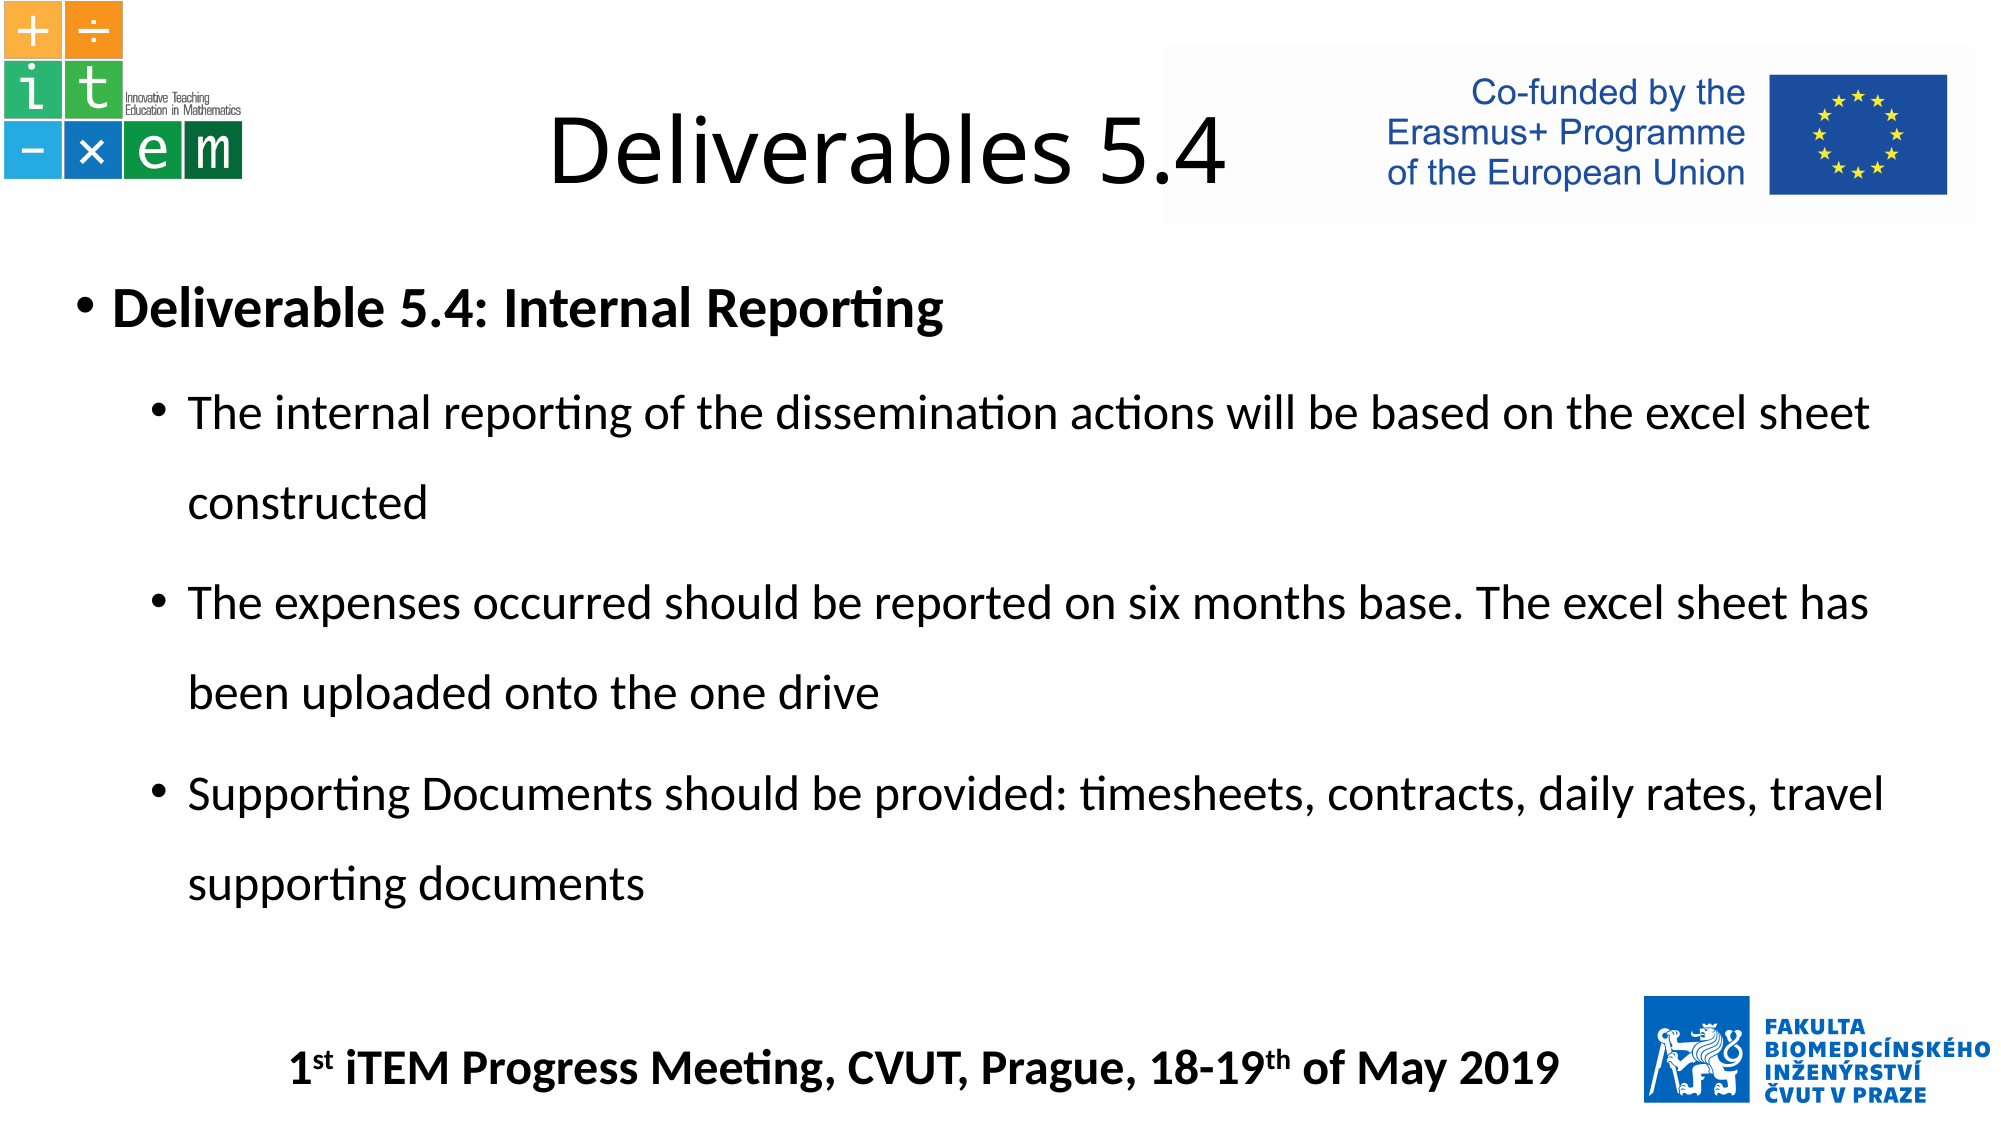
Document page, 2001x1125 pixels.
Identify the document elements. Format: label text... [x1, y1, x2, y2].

picture [1644, 996, 1990, 1103]
picture [1750, 45, 1975, 224]
list Deliverable 5.4: Internal Reporting The internal reporting of the dissemination actions will be based on the excel sheet constructed The expenses occurred should be reported on six months base. The excel sheet has been uploaded onto the one drive Supporting Documents should be provided: timesheets, contracts, daily rates, travel supporting documents [60, 226, 1941, 940]
picture [0, 0, 260, 194]
title Deliverables 5.4 [24, 44, 1750, 263]
